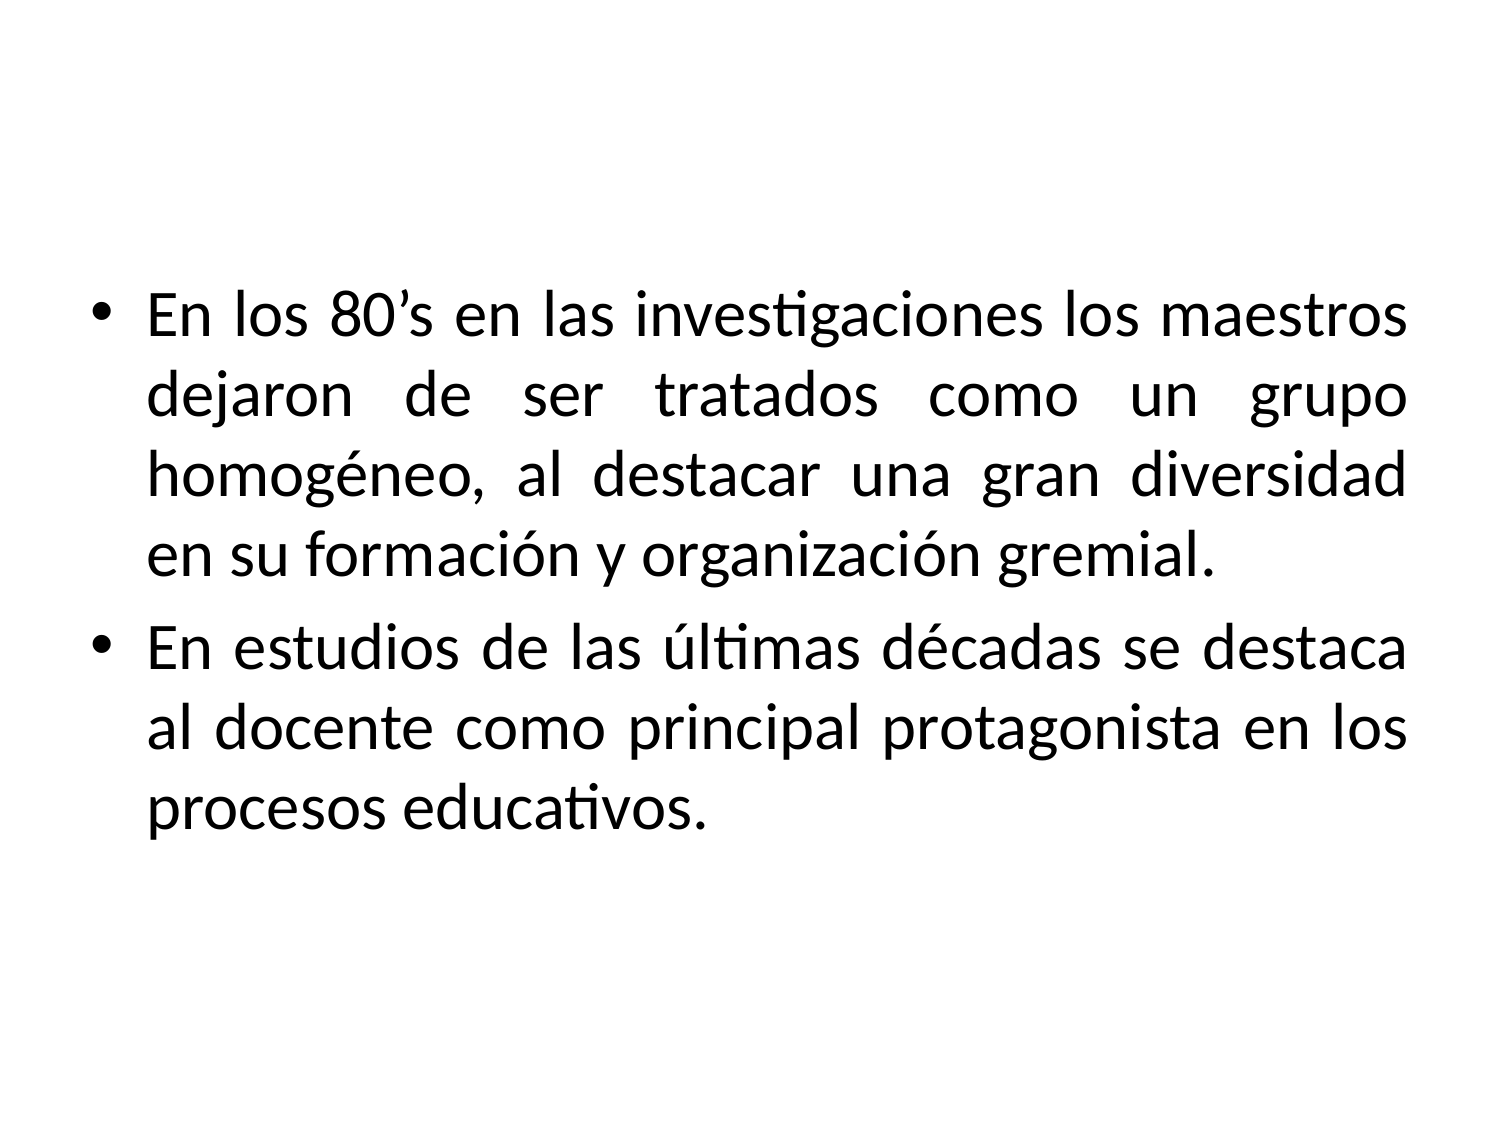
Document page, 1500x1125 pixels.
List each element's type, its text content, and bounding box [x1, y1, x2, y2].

list En los 80’s en las investigaciones los maestros dejaron de ser tratados como un grupo homogéneo, al destacar una gran diversidad en su formación y organización gremial. En estudios de las últimas décadas se destaca al docente como principal protagonista en los procesos educativos. [75, 262, 1425, 1005]
